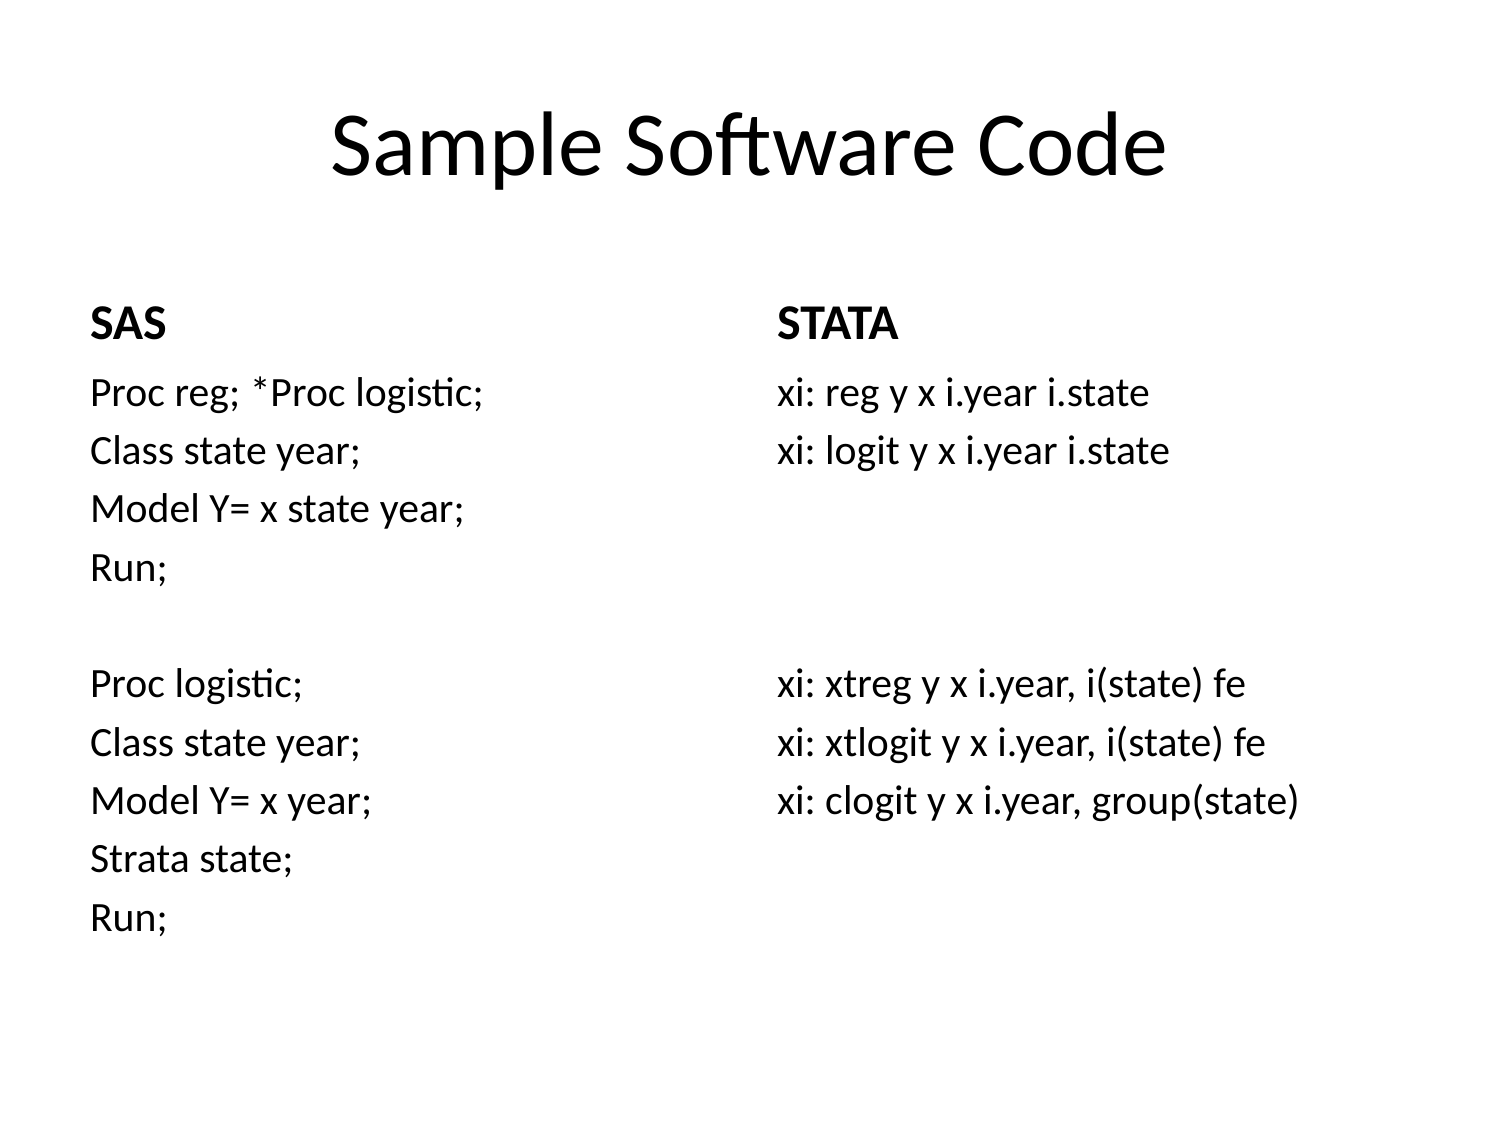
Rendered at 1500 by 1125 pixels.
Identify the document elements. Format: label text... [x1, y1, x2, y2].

list xi: reg y x i.year i.state xi: logit y x i.year i.state xi: xtreg y x i.year, i(state) fe xi: xtlogit y x i.year, i(state) fe xi: clogit y x i.year, group(state) [761, 356, 1425, 1005]
list Proc reg; *Proc logistic; Class state year; Model Y= x state year; Run; Proc logistic; Class state year; Model Y= x year; Strata state; Run; [75, 356, 738, 1005]
title Sample Software Code [75, 45, 1425, 233]
list SAS [75, 251, 738, 356]
list STATA [761, 251, 1425, 356]
